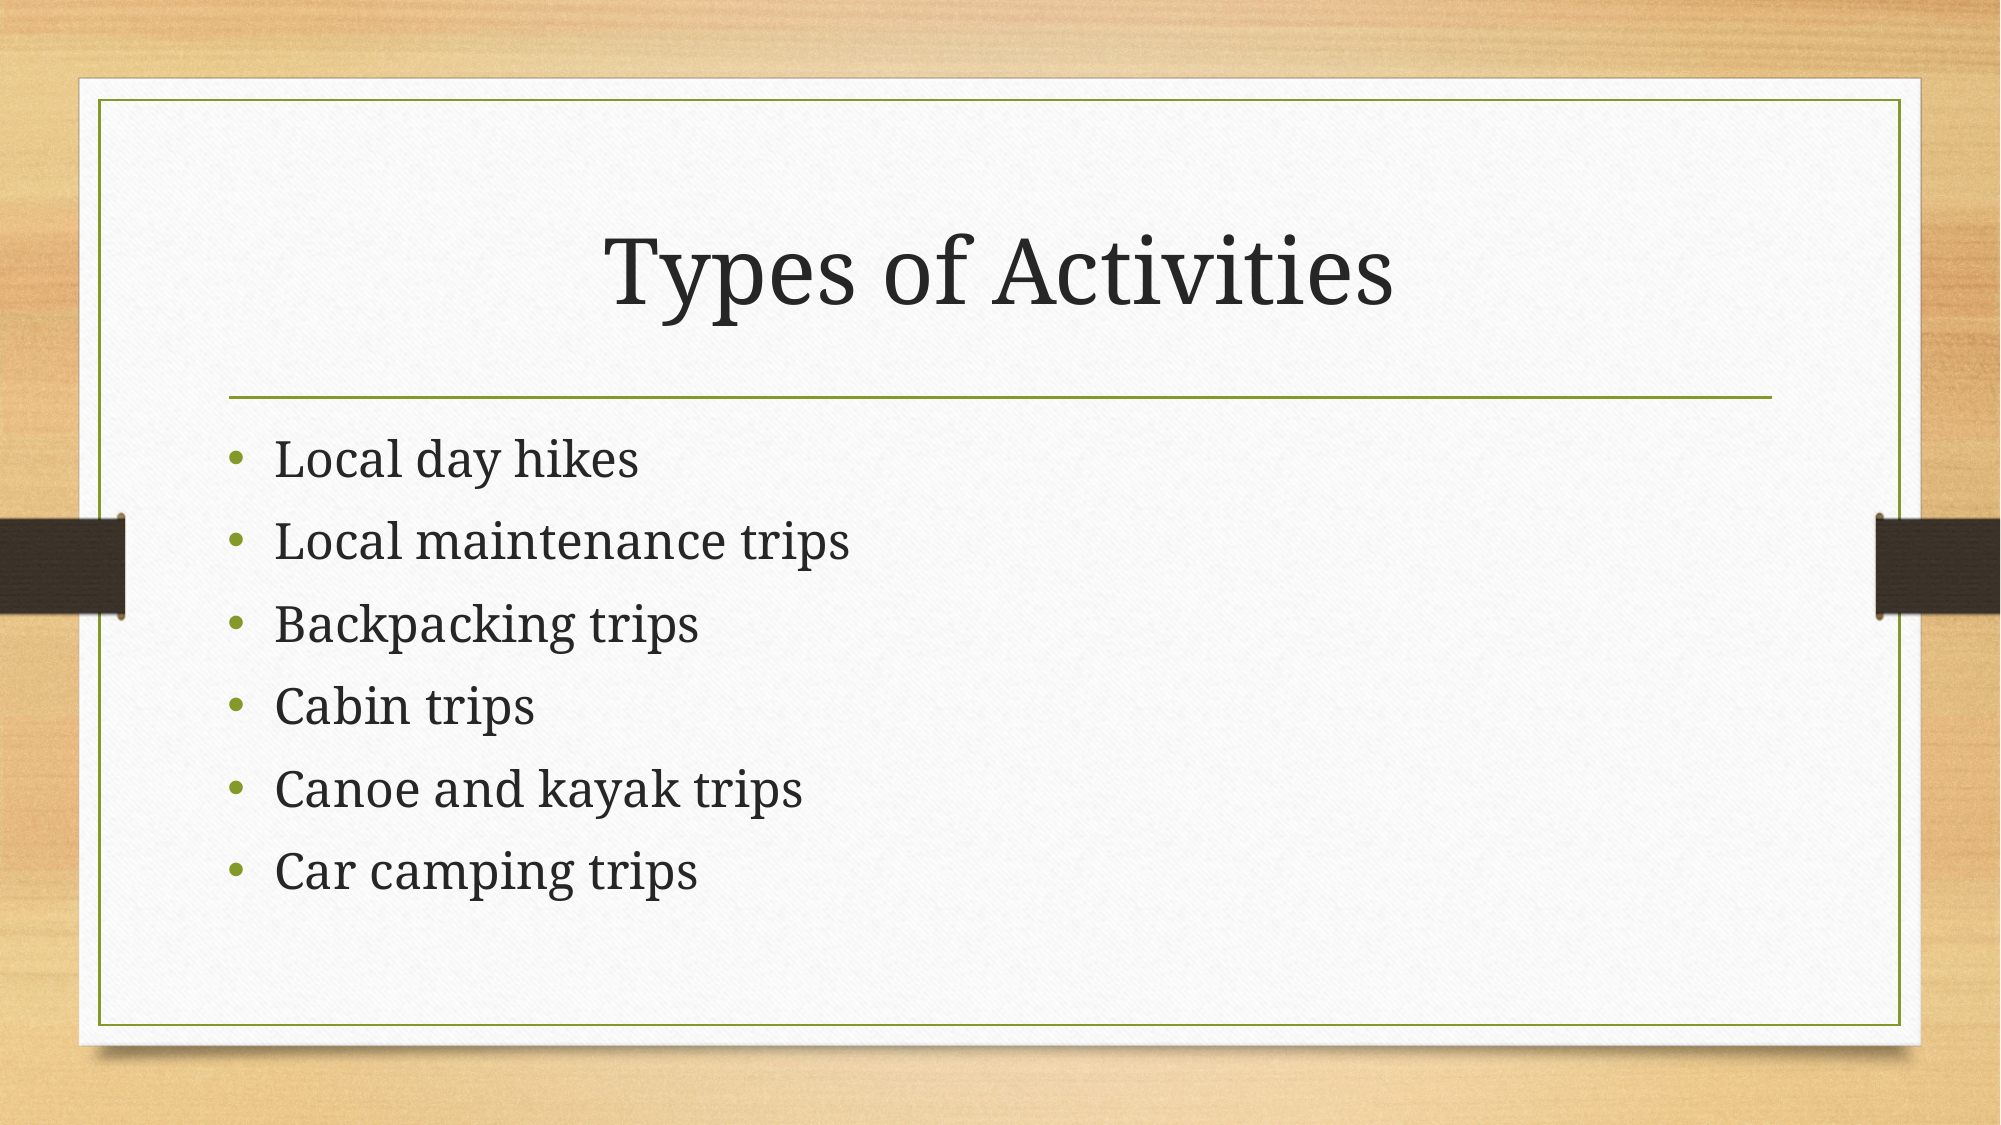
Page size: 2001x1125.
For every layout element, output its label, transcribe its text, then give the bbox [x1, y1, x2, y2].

title Types of Activities [212, 161, 1788, 375]
list Local day hikes Local maintenance trips Backpacking trips Cabin trips Canoe and kayak trips Car camping trips [212, 419, 1788, 964]
picture [0, 0, 2001, 1125]
